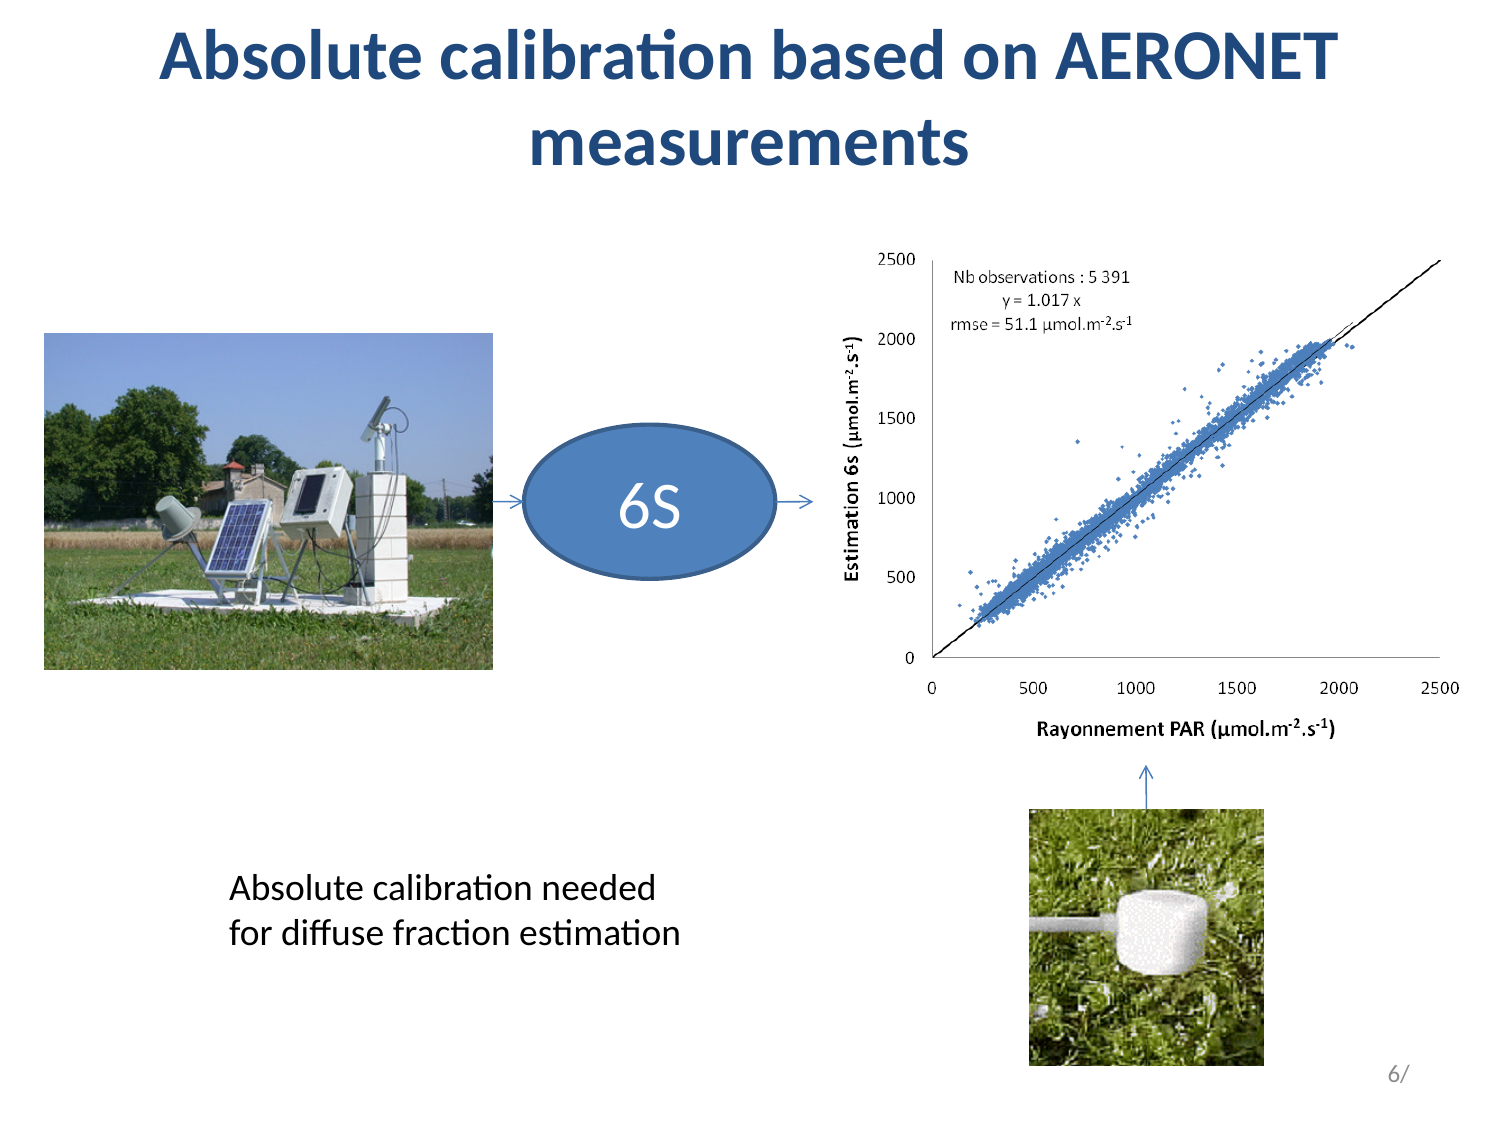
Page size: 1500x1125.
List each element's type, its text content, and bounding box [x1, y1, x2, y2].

slide_number 6/ [1074, 1042, 1425, 1103]
picture [44, 333, 493, 670]
text_box Absolute calibration needed for diffuse fraction estimation [214, 855, 697, 961]
picture [1029, 808, 1264, 1066]
text_box 6S [521, 422, 778, 581]
title Absolute calibration based on AERONET measurements [75, 0, 1425, 188]
picture [813, 238, 1479, 765]
